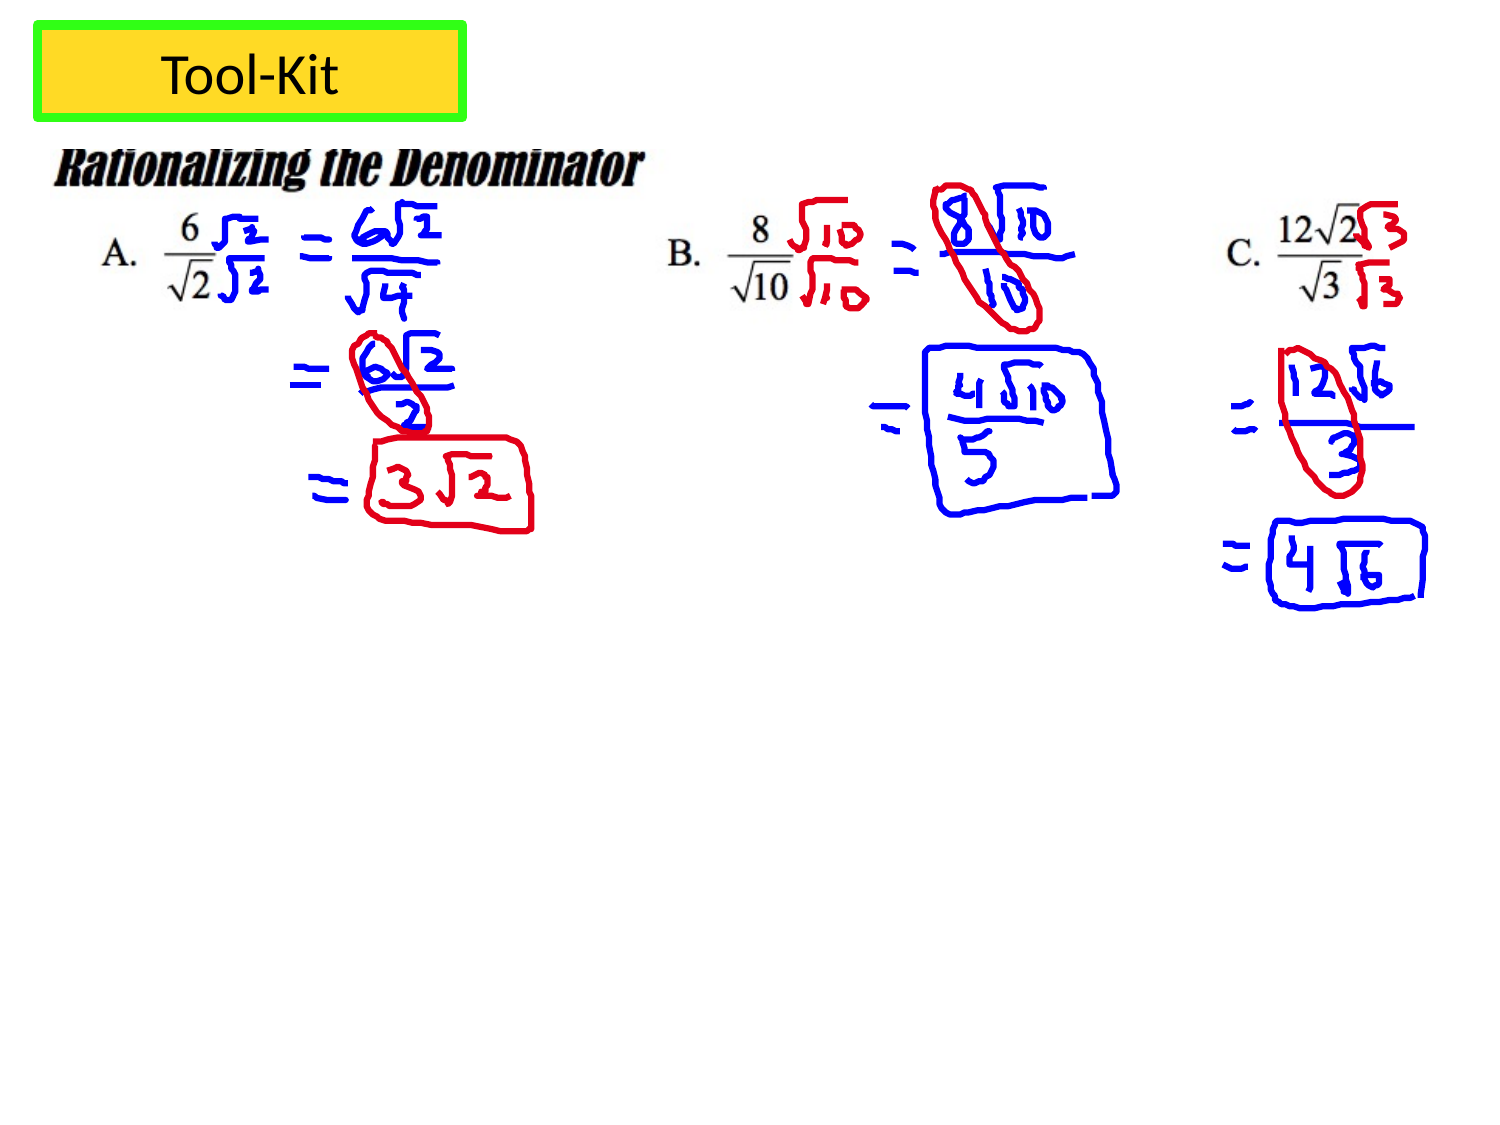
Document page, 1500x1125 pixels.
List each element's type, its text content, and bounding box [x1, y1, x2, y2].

title Tool-Kit [37, 24, 463, 118]
picture [49, 149, 1386, 339]
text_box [214, 185, 1426, 609]
